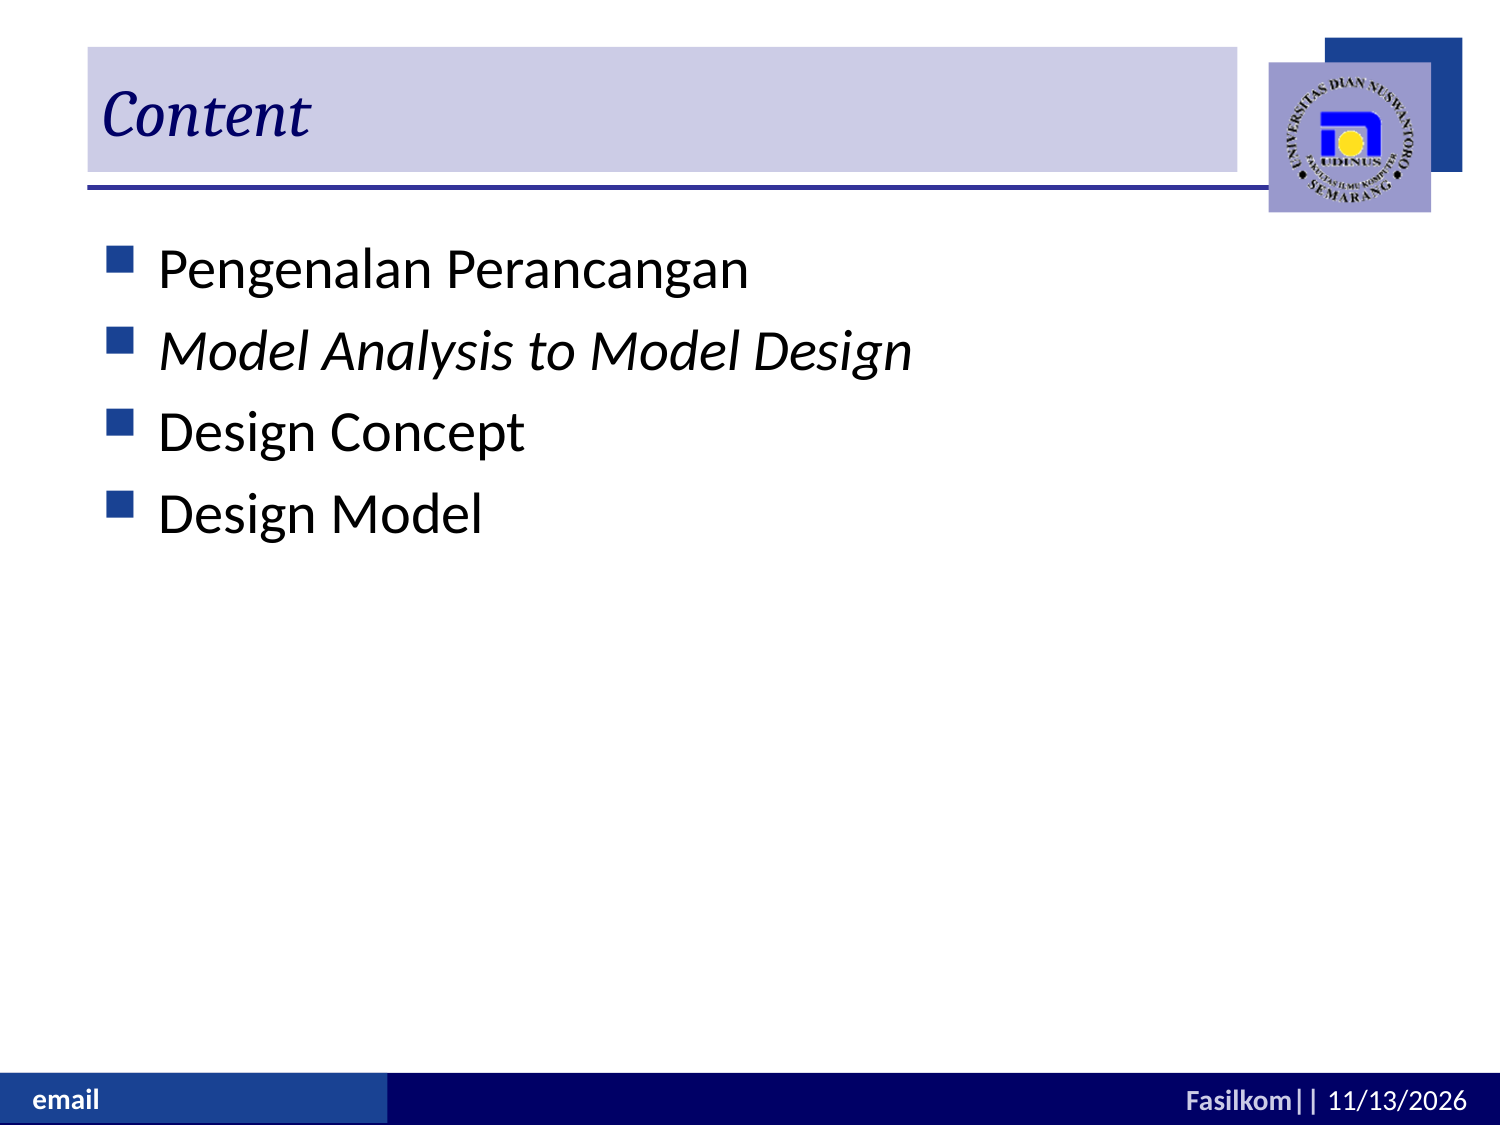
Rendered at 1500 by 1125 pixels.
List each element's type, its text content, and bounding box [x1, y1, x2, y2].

list Pengenalan Perancangan Model Analysis to Model Design Design Concept Design Model [87, 222, 1426, 1055]
picture [1273, 62, 1427, 216]
title Content [87, 46, 1238, 173]
